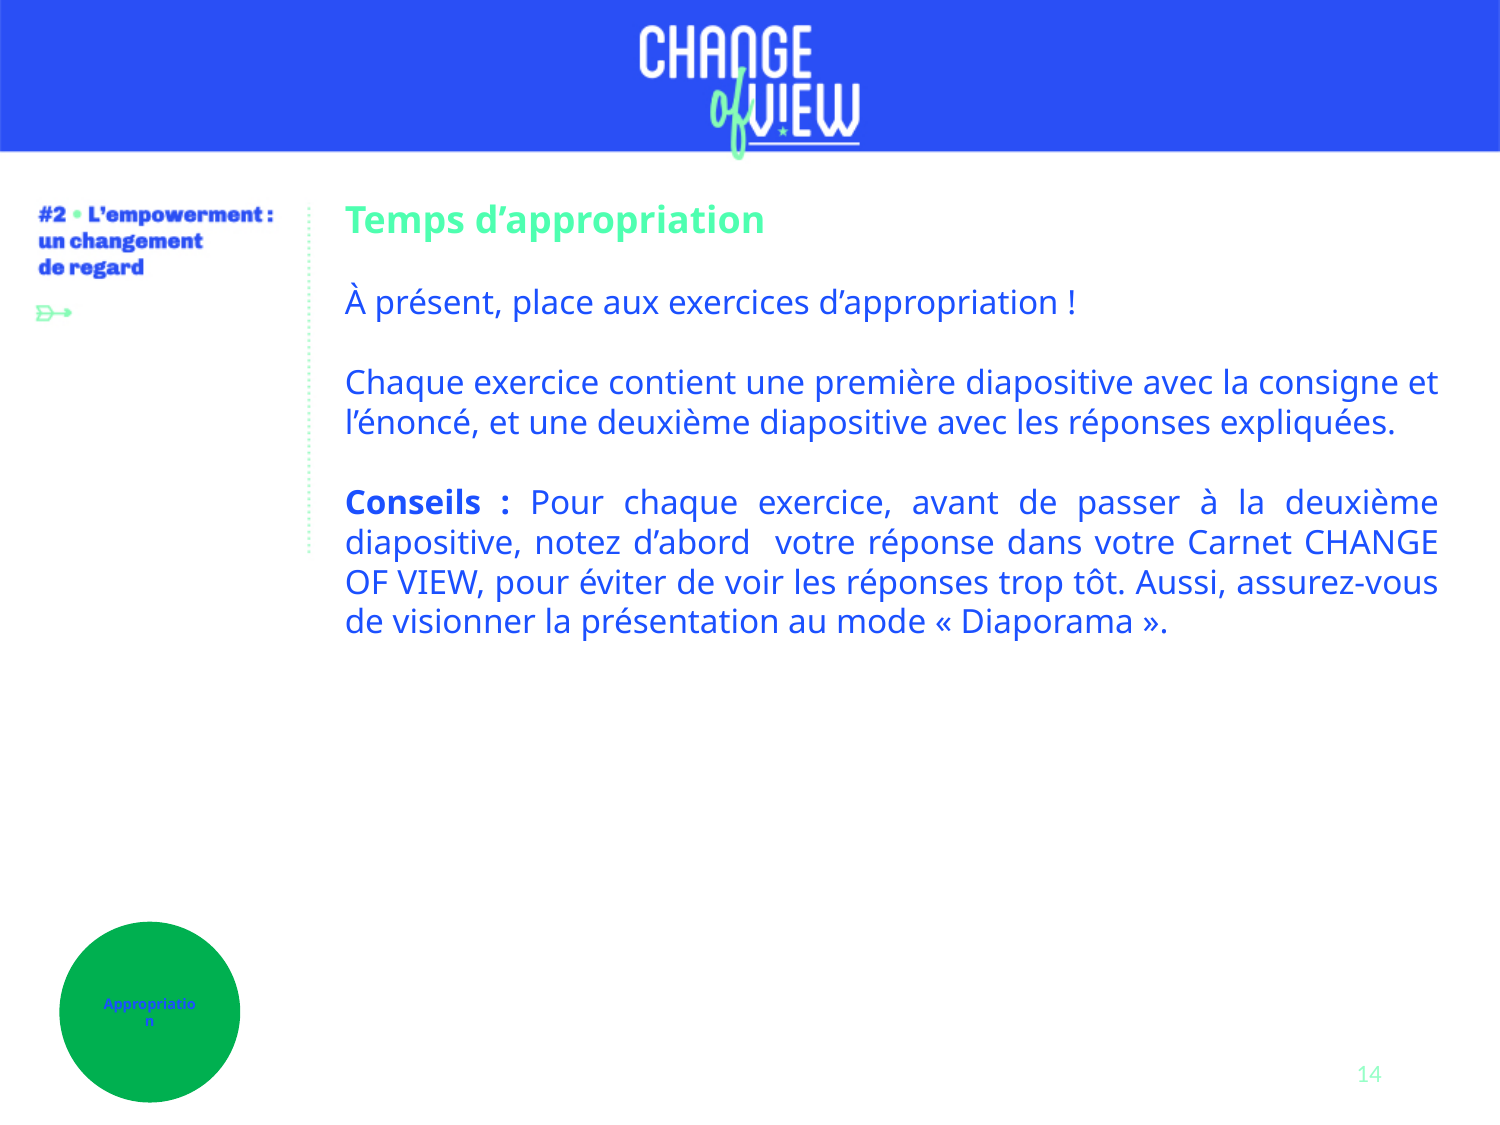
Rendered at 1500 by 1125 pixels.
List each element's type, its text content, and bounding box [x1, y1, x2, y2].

text_box Appropriation [58, 920, 242, 1104]
text_box Temps d’appropriation À présent, place aux exercices d’appropriation ! Chaque exercice contient une première diapositive avec la consigne et l’énoncé, et une deuxième diapositive avec les réponses expliquées. Conseils : Pour chaque exercice, avant de passer à la deuxième diapositive, notez d’abord votre réponse dans votre Carnet CHANGE OF VIEW, pour éviter de voir les réponses trop tôt. Aussi, assurez-vous de visionner la présentation au mode « Diaporama ». [329, 189, 1456, 683]
picture [0, 0, 1500, 1125]
slide_number 14 [1059, 1042, 1397, 1103]
